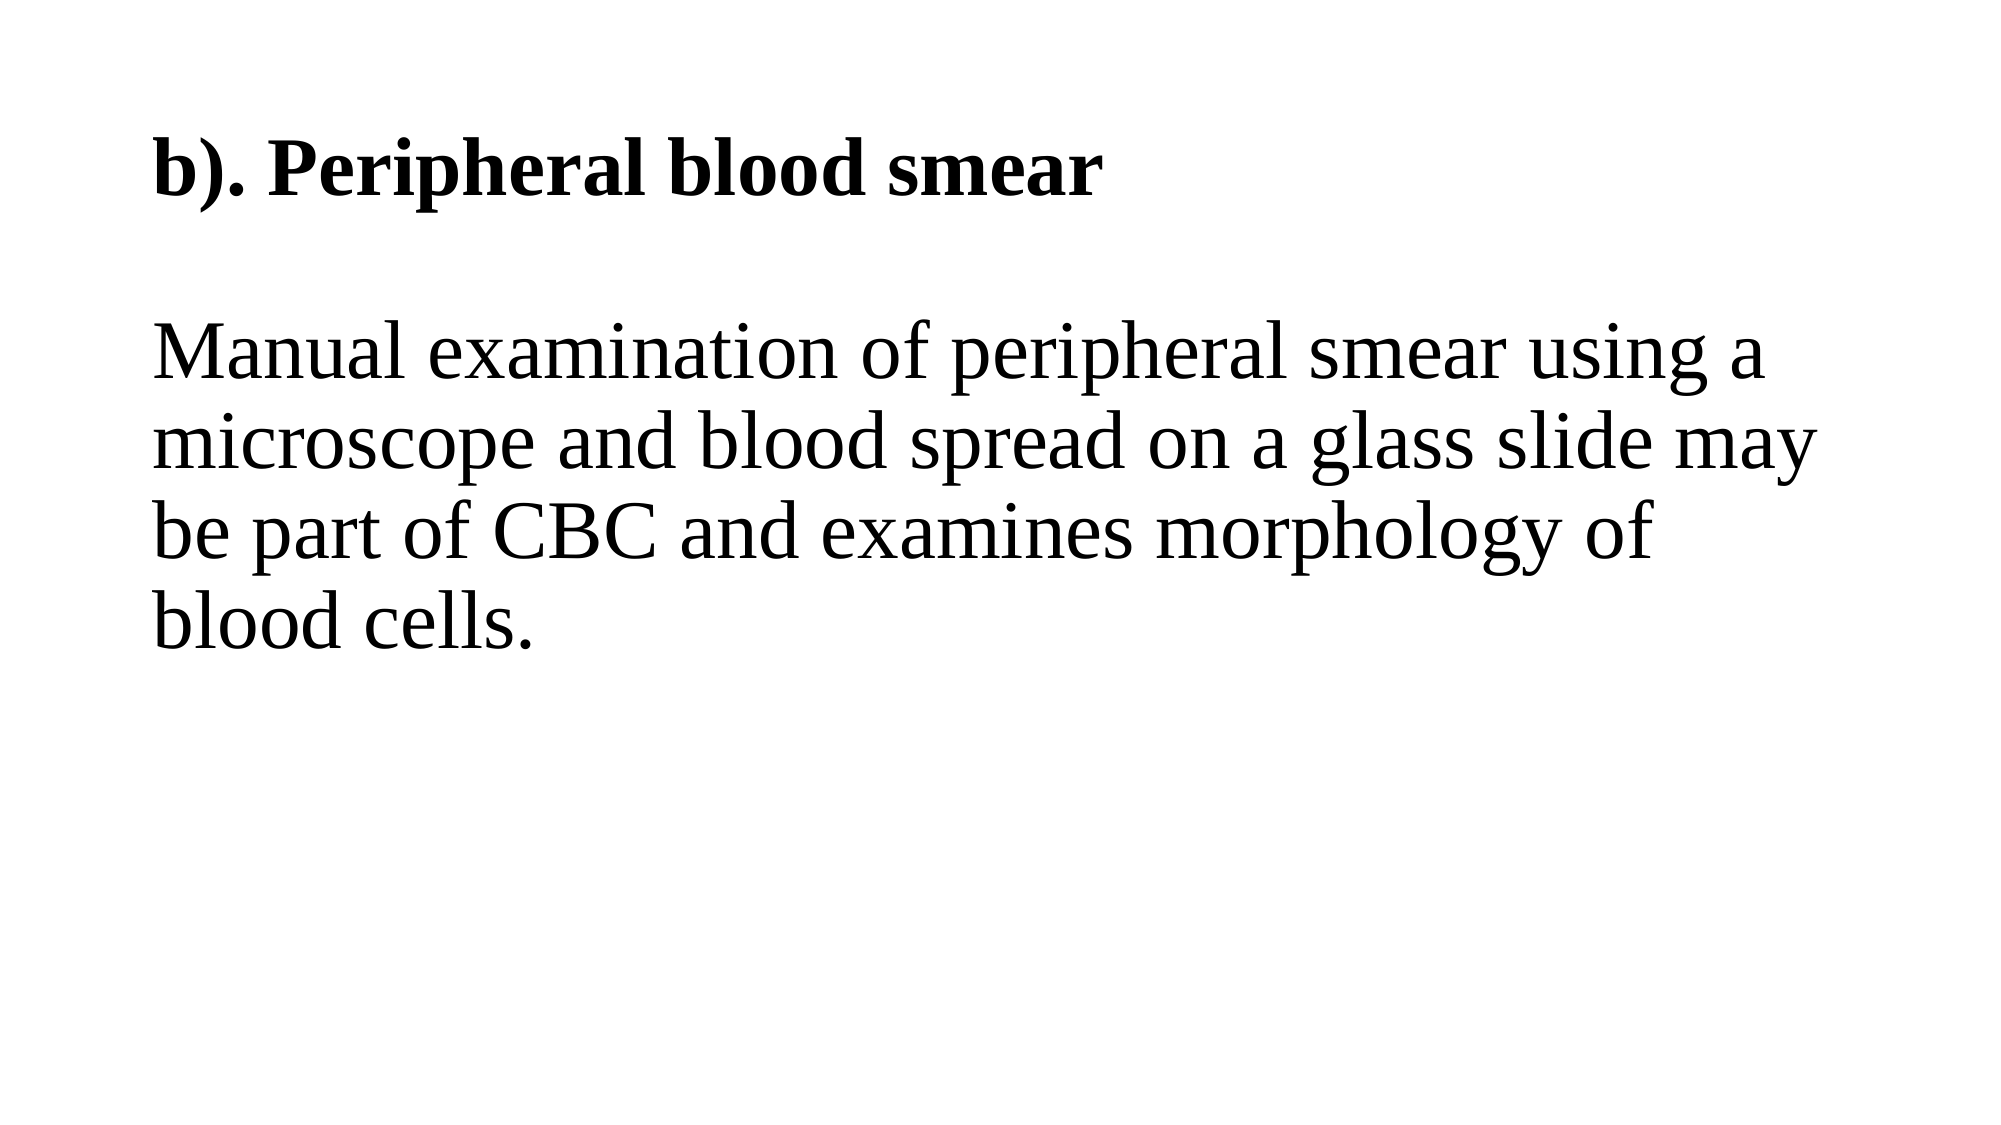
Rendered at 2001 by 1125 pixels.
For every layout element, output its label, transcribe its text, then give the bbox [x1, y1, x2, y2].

list Manual examination of peripheral smear using a microscope and blood spread on a glass slide may be part of CBC and examines morphology of blood cells. [137, 299, 1863, 1014]
title b). Peripheral blood smear [137, 59, 1863, 278]
